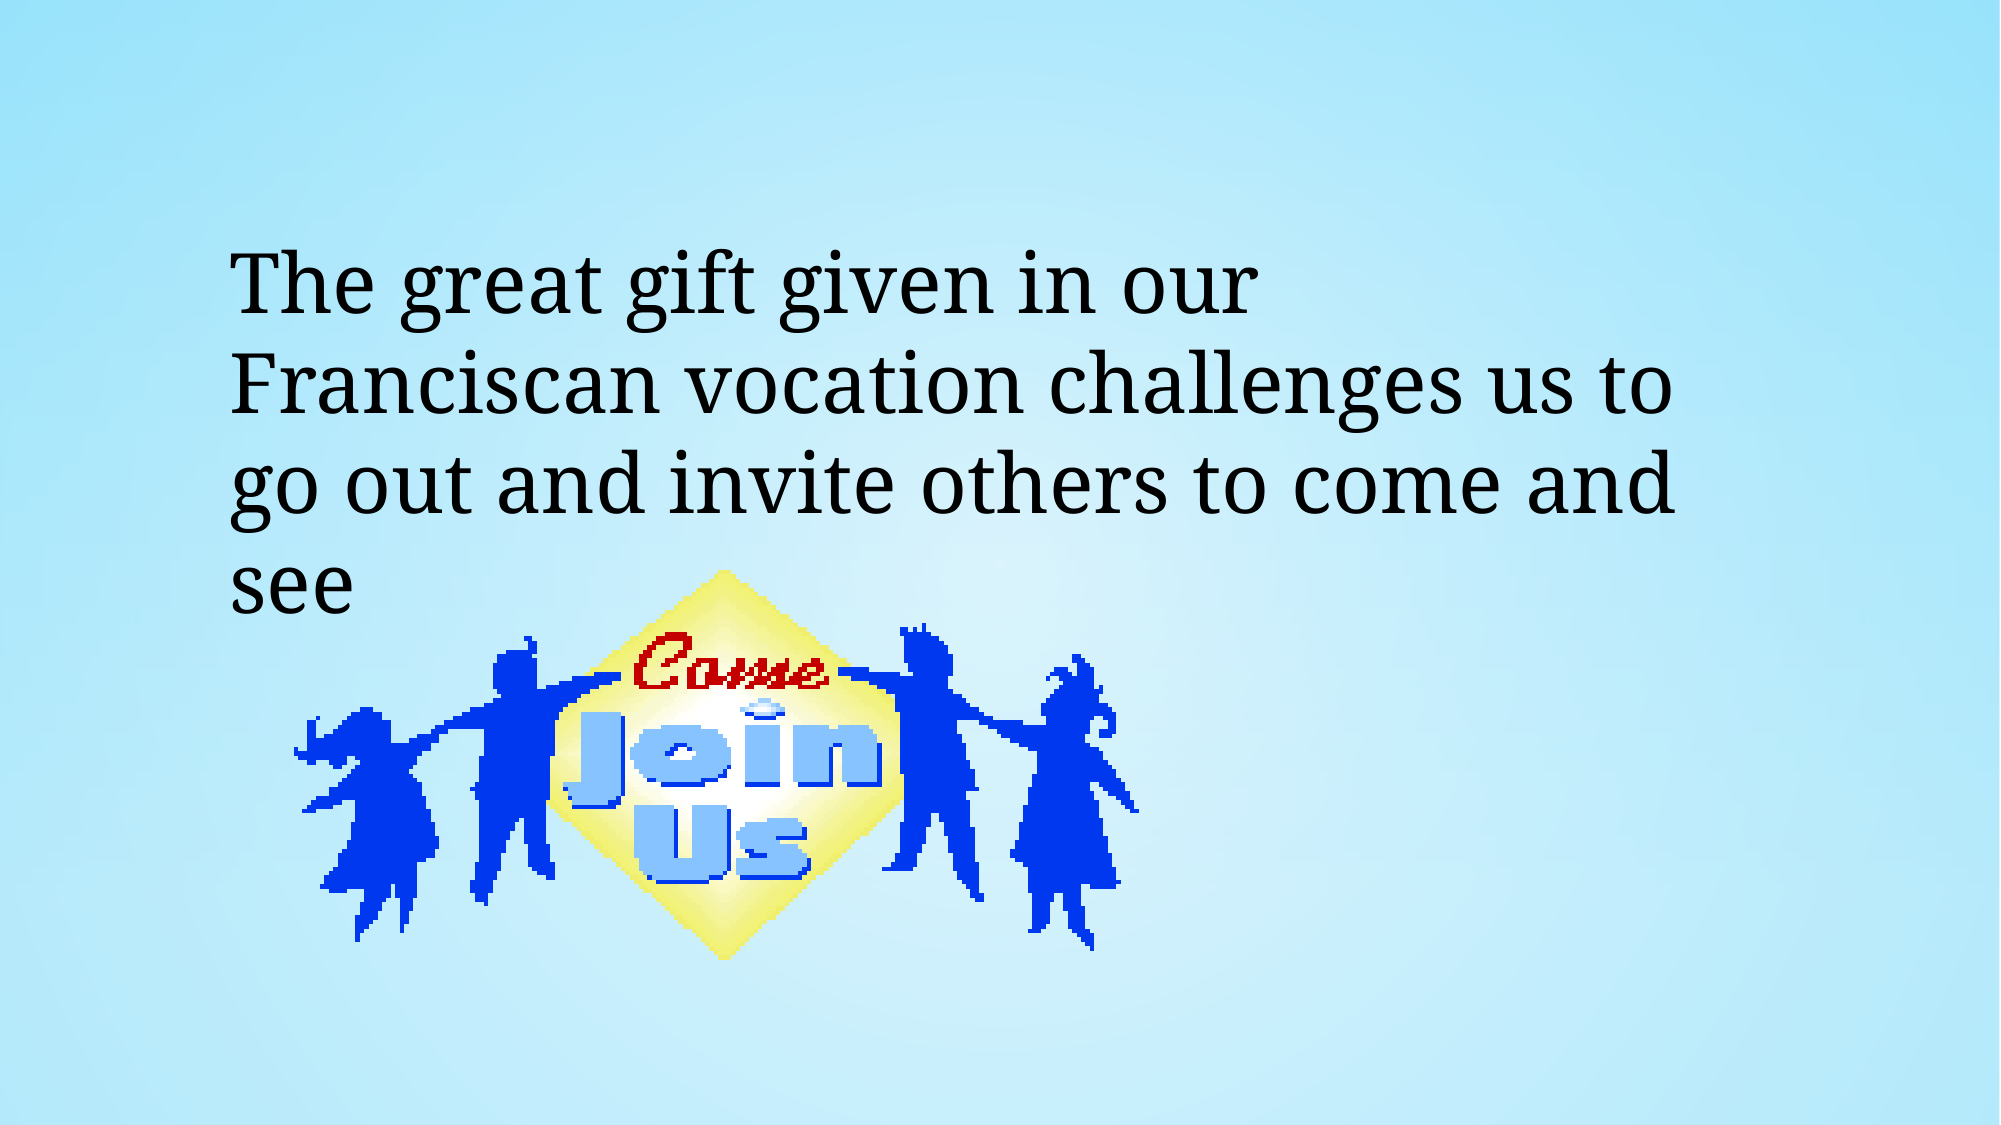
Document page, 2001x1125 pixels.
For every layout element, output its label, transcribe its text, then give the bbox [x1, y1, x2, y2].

picture [294, 566, 1139, 960]
text_box The great gift given in our Franciscan vocation challenges us to go out and invite others to come and see [214, 122, 1710, 738]
